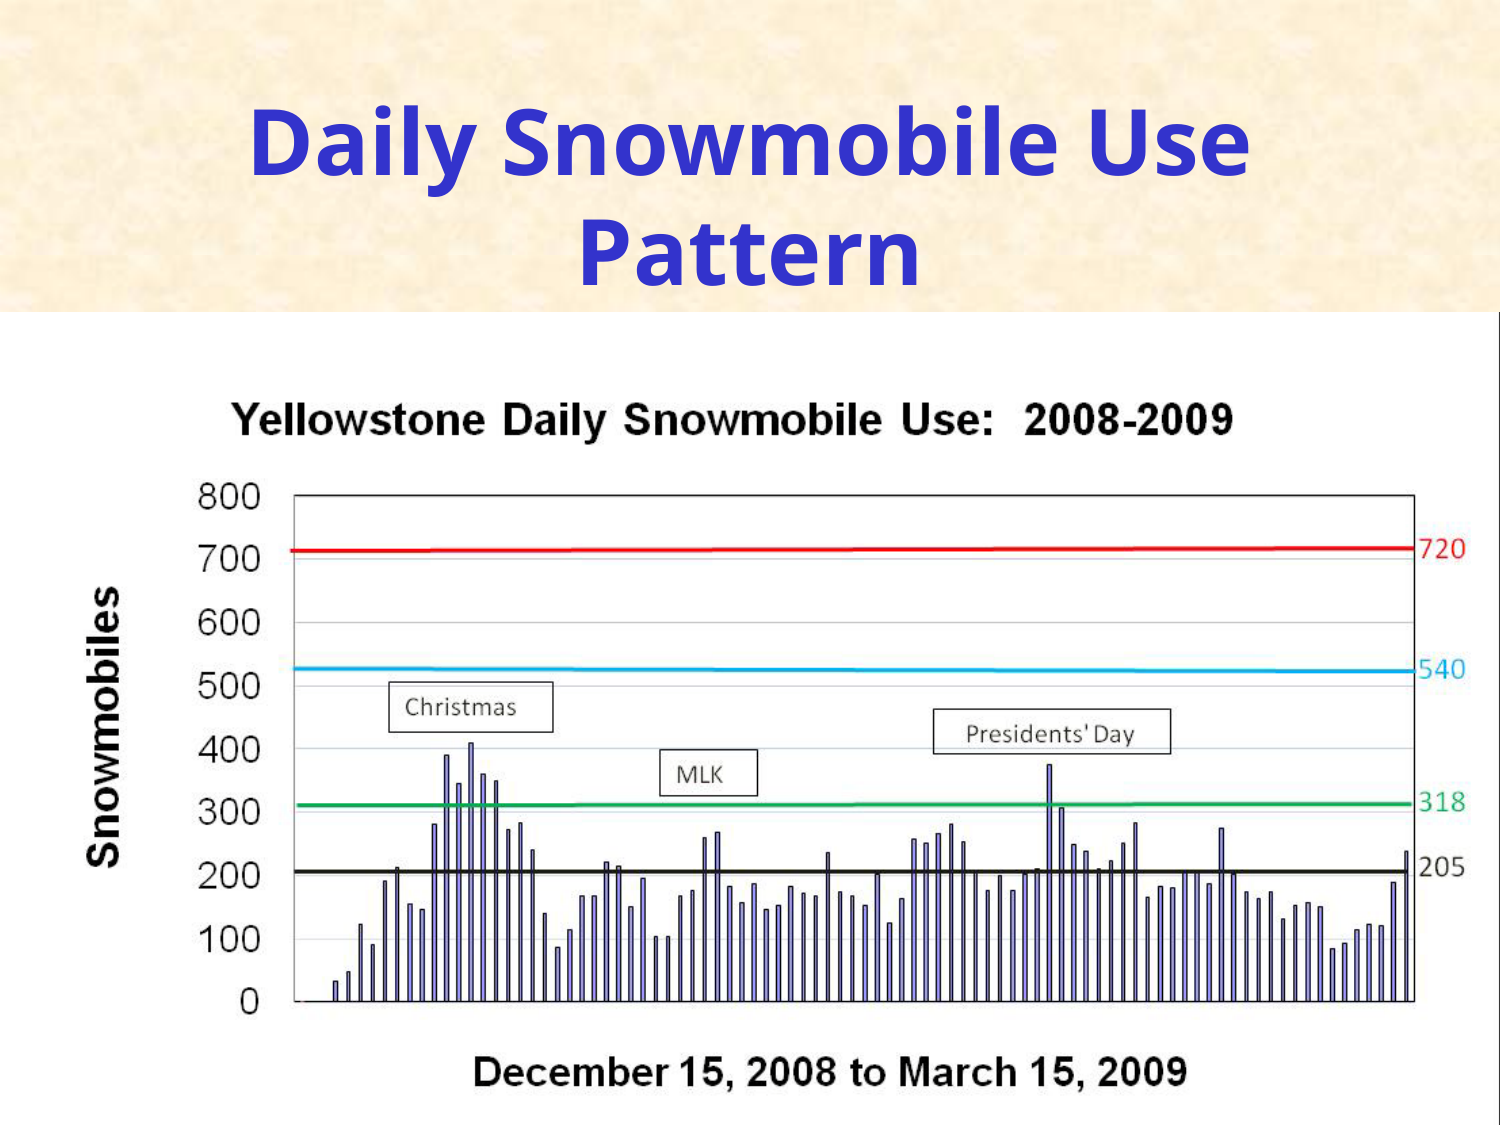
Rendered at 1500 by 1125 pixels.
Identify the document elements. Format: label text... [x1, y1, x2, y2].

picture [0, 0, 1500, 1125]
title Daily Snowmobile Use Pattern [112, 99, 1388, 288]
